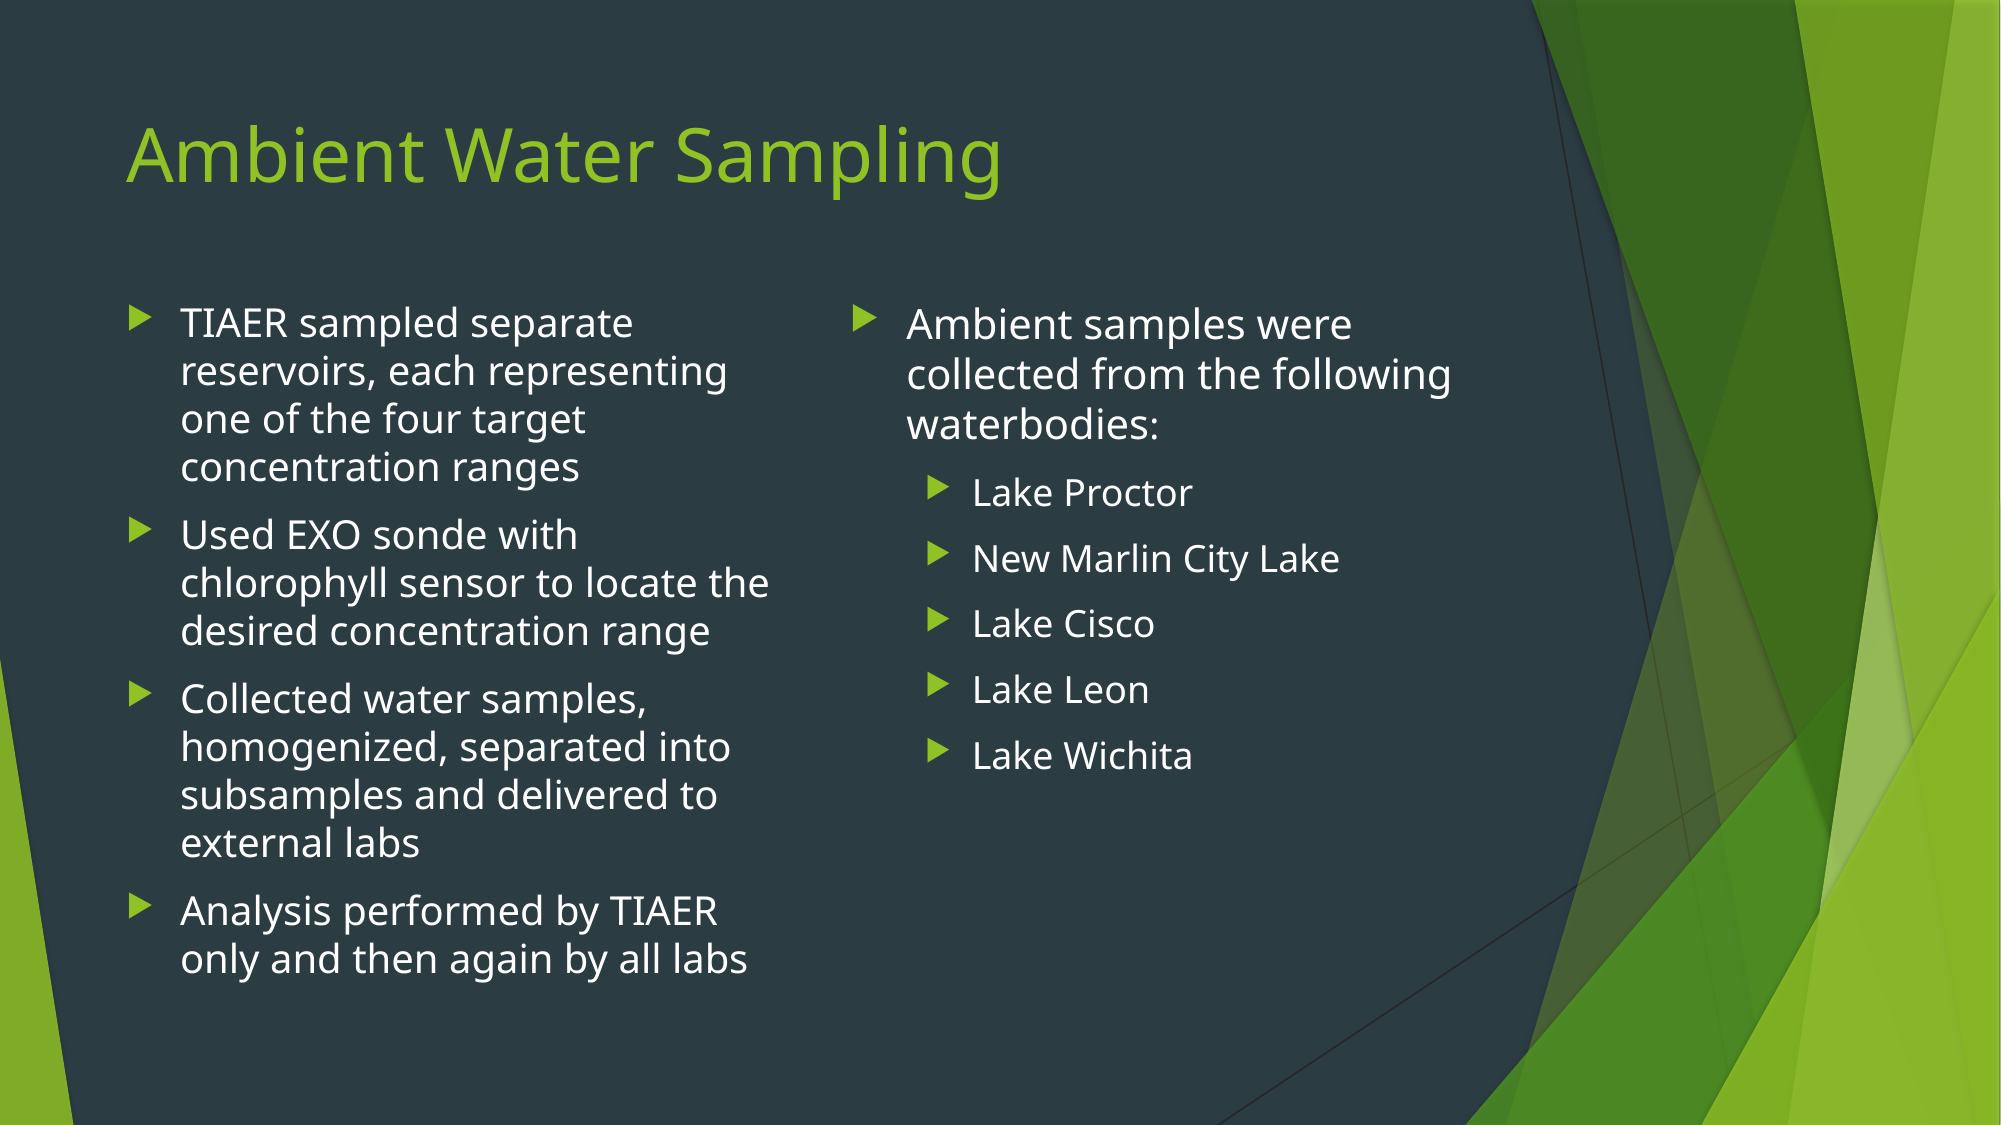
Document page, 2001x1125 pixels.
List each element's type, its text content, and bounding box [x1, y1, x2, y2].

list Ambient samples were collected from the following waterbodies: Lake Proctor New Marlin City Lake Lake Cisco Lake Leon Lake Wichita [834, 290, 1522, 927]
title Ambient Water Sampling [111, 99, 1522, 317]
list TIAER sampled separate reservoirs, each representing one of the four target concentration ranges Used EXO sonde with chlorophyll sensor to locate the desired concentration range Collected water samples, homogenized, separated into subsamples and delivered to external labs Analysis performed by TIAER only and then again by all labs [111, 290, 798, 1023]
